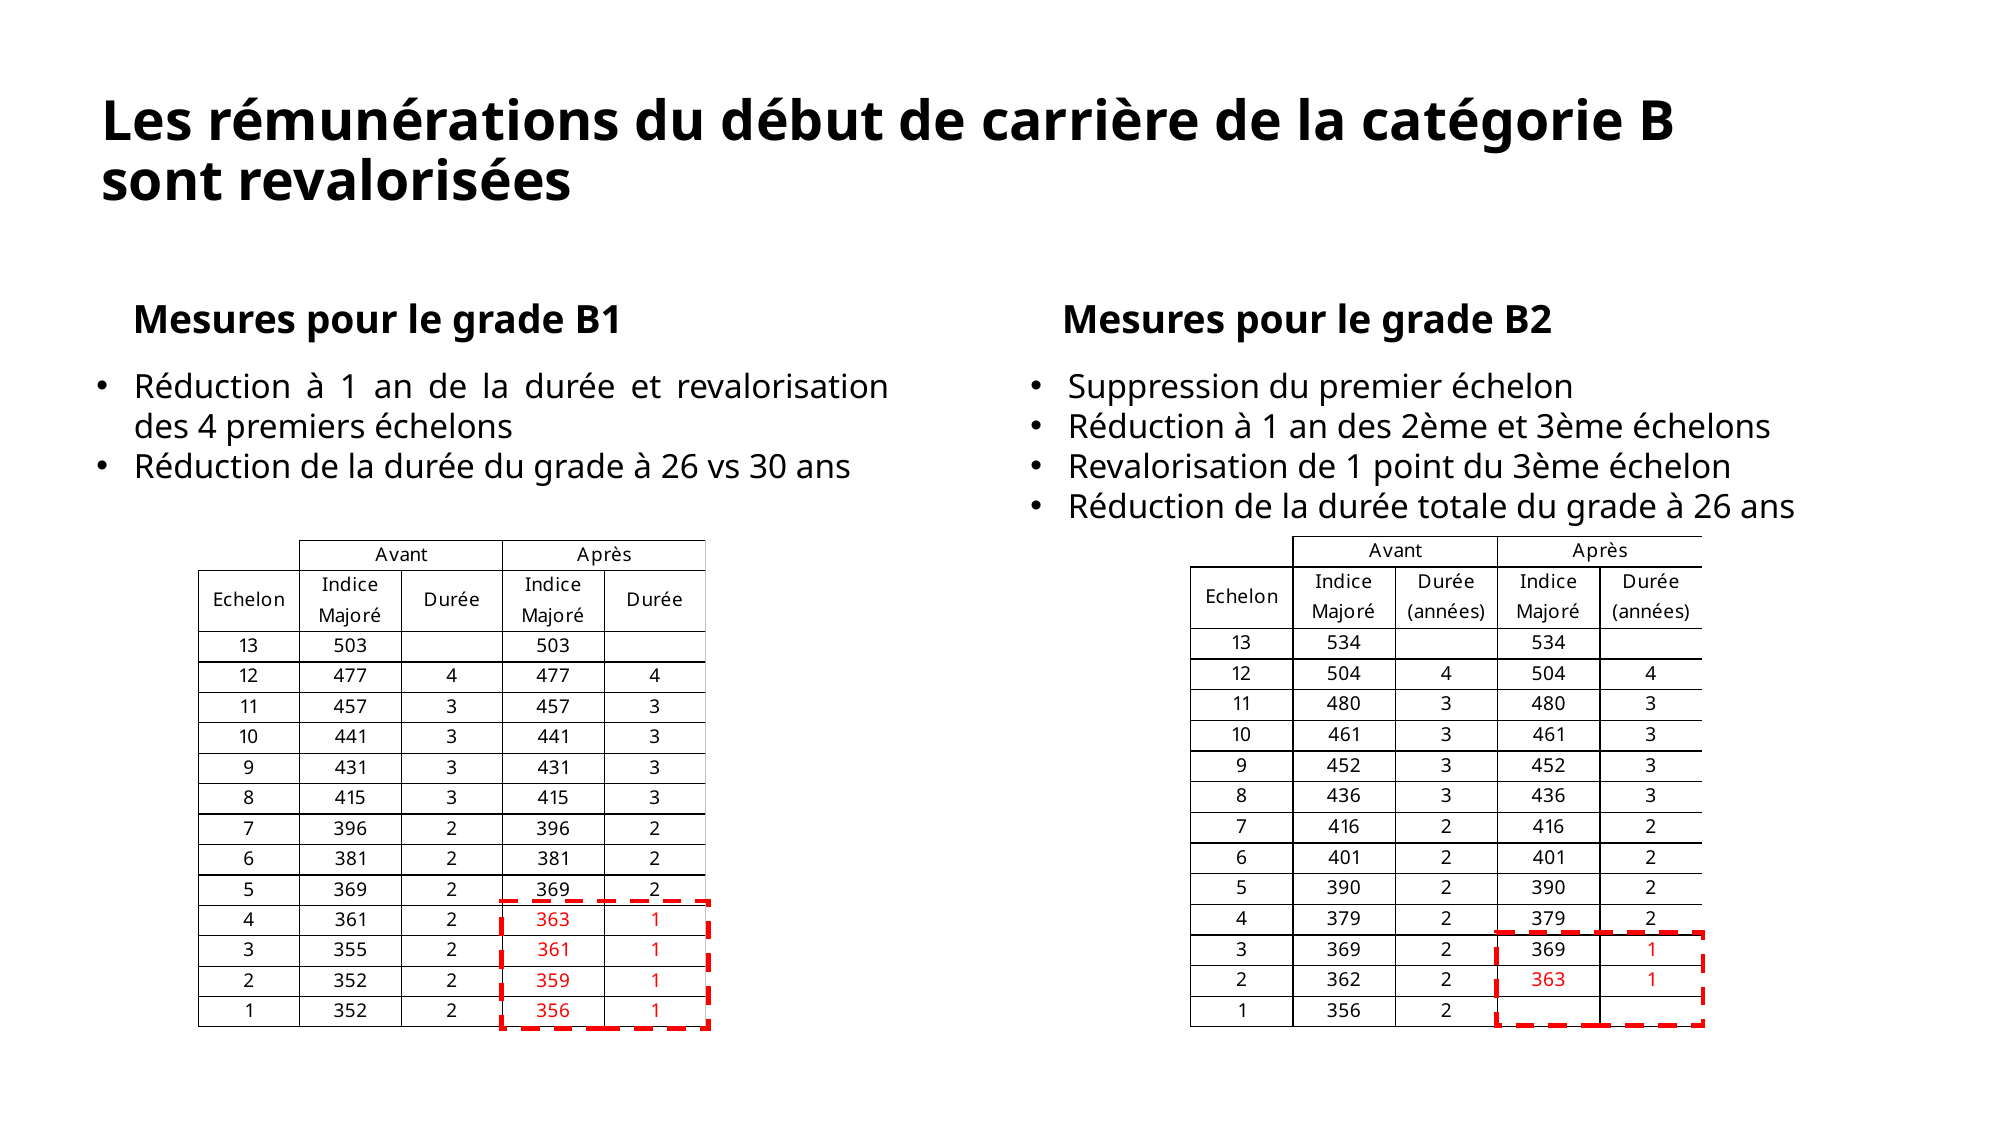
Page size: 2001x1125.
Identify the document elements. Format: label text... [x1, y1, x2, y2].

text_box Mesures pour le grade B1 [117, 287, 804, 349]
text_box Réduction à 1 an de la durée et revalorisation des 4 premiers échelons Réduction de la durée du grade à 26 vs 30 ans [81, 358, 906, 493]
text_box Suppression du premier échelon Réduction à 1 an des 2ème et 3ème échelons Revalorisation de 1 point du 3ème échelon Réduction de la durée totale du grade à 26 ans [1015, 358, 1887, 533]
text_box Les rémunérations du début de carrière de la catégorie B sont revalorisées [86, 71, 1775, 232]
text_box Mesures pour le grade B2 [1047, 287, 1733, 349]
picture [1189, 535, 1704, 1028]
picture [197, 539, 707, 1028]
